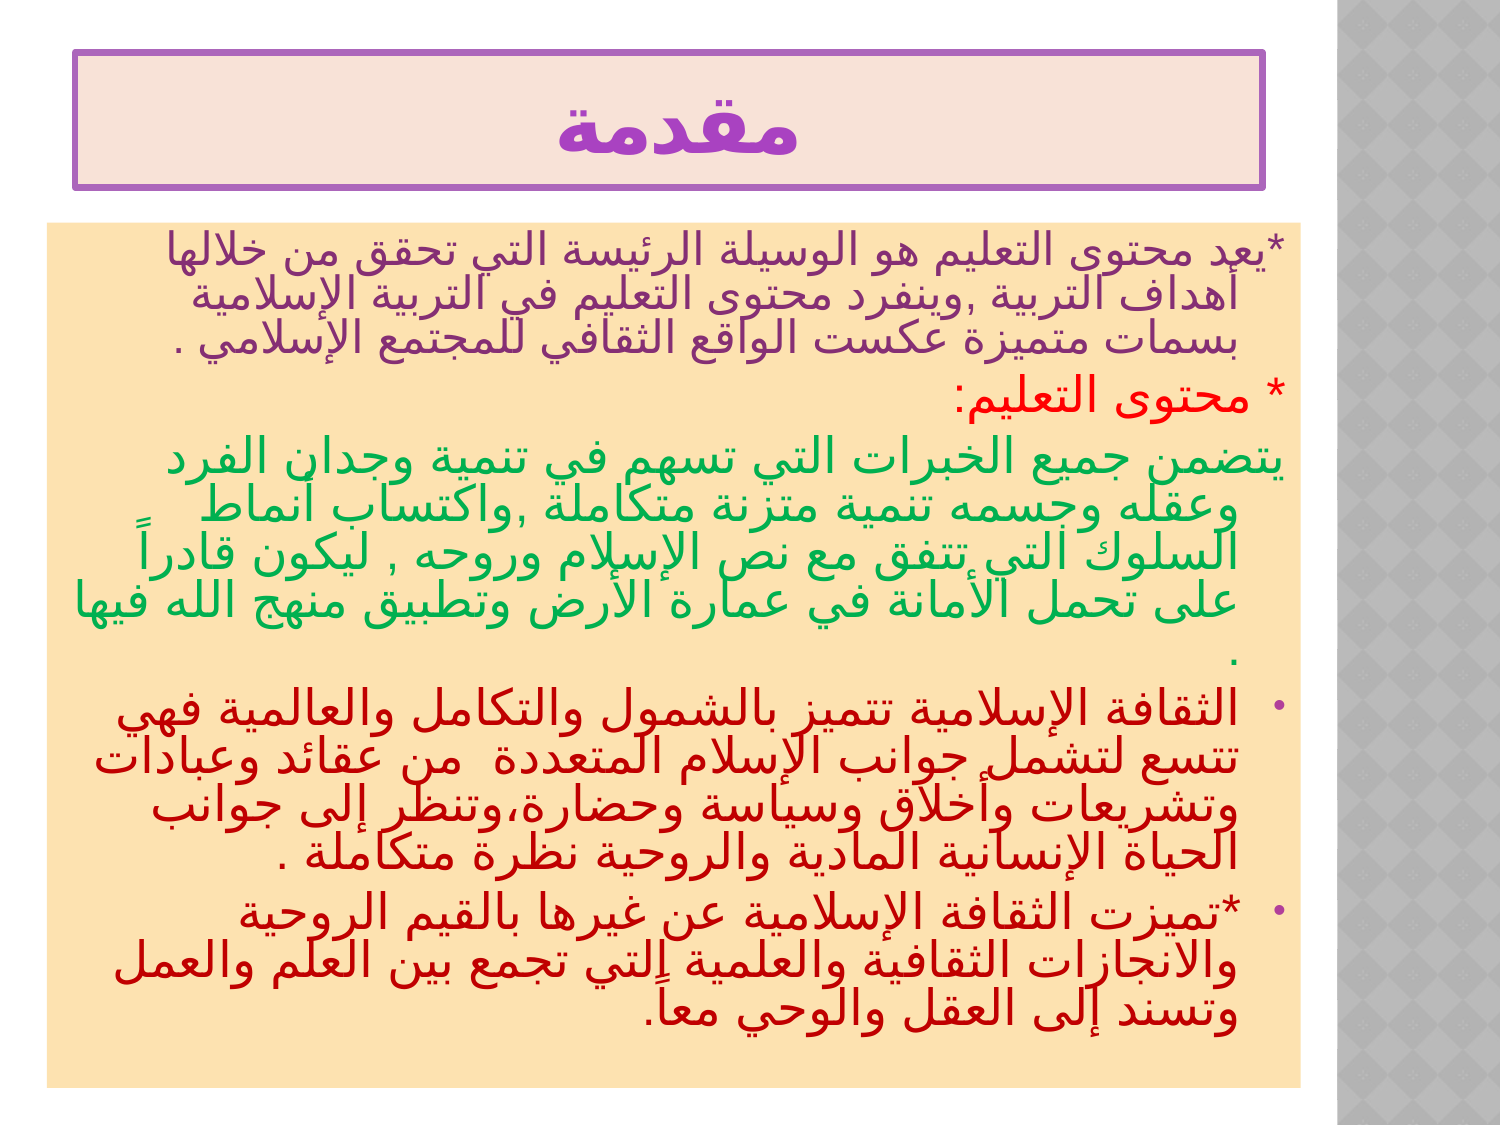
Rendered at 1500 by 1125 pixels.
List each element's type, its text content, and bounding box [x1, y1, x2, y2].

list *يعد محتوى التعليم هو الوسيلة الرئيسة التي تحقق من خلالها أهداف التربية ,وينفرد محتوى التعليم في التربية الإسلامية بسمات متميزة عكست الواقع الثقافي للمجتمع الإسلامي . * محتوى التعليم: يتضمن جميع الخبرات التي تسهم في تنمية وجدان الفرد وعقله وجسمه تنمية متزنة متكاملة ,واكتساب أنماط السلوك التي تتفق مع نص الإسلام وروحه , ليكون قادراً على تحمل الأمانة في عمارة الأرض وتطبيق منهج الله فيها . الثقافة الإسلامية تتميز بالشمول والتكامل والعالمية فهي تتسع لتشمل جوانب الإسلام المتعددة من عقائد وعبادات وتشريعات وأخلاق وسياسة وحضارة،وتنظر إلى جوانب الحياة الإنسانية المادية والروحية نظرة متكاملة . *تميزت الثقافة الإسلامية عن غيرها بالقيم الروحية والانجازات الثقافية والعلمية التي تجمع بين العلم والعمل وتسند إلى العقل والوحي معاً. [46, 222, 1302, 1089]
title مقدمة [72, 49, 1266, 191]
